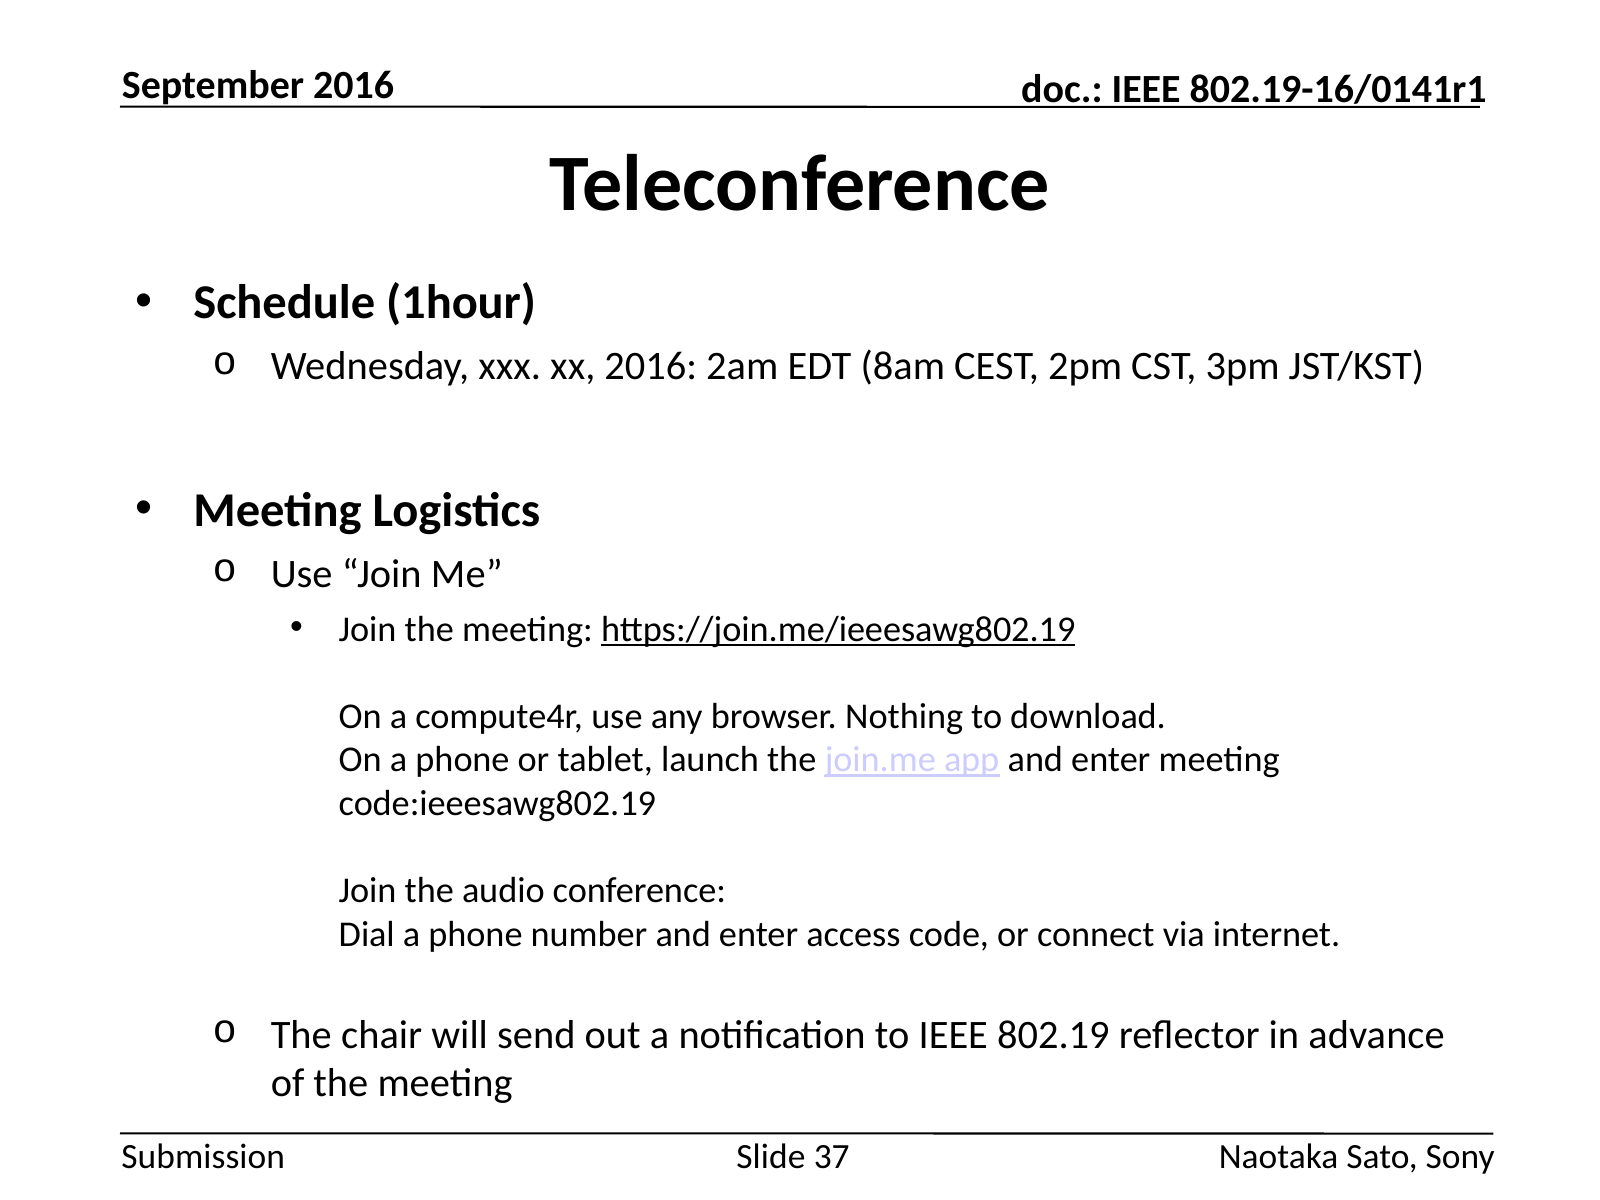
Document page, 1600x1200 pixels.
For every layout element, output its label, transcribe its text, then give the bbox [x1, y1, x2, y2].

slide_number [121, 58, 451, 107]
list Schedule (1hour) Wednesday, xxx. xx, 2016: 2am EDT (8am CEST, 2pm CST, 3pm JST/KST) Meeting Logistics Use “Join Me” Join the meeting: https://join.me/ieeesawg802.19 On a compute4r, use any browser. Nothing to download. On a phone or tablet, launch the join.me app and enter meeting code:ieeesawg802.19 Join the audio conference: Dial a phone number and enter access code, or connect via internet. The chair will send out a notification to IEEE 802.19 reflector in advance of the meeting [119, 262, 1480, 1126]
slide_number Slide 37 [733, 1132, 854, 1197]
title Teleconference [119, 119, 1480, 238]
footer Naotaka Sato, Sony [937, 1132, 1495, 1174]
